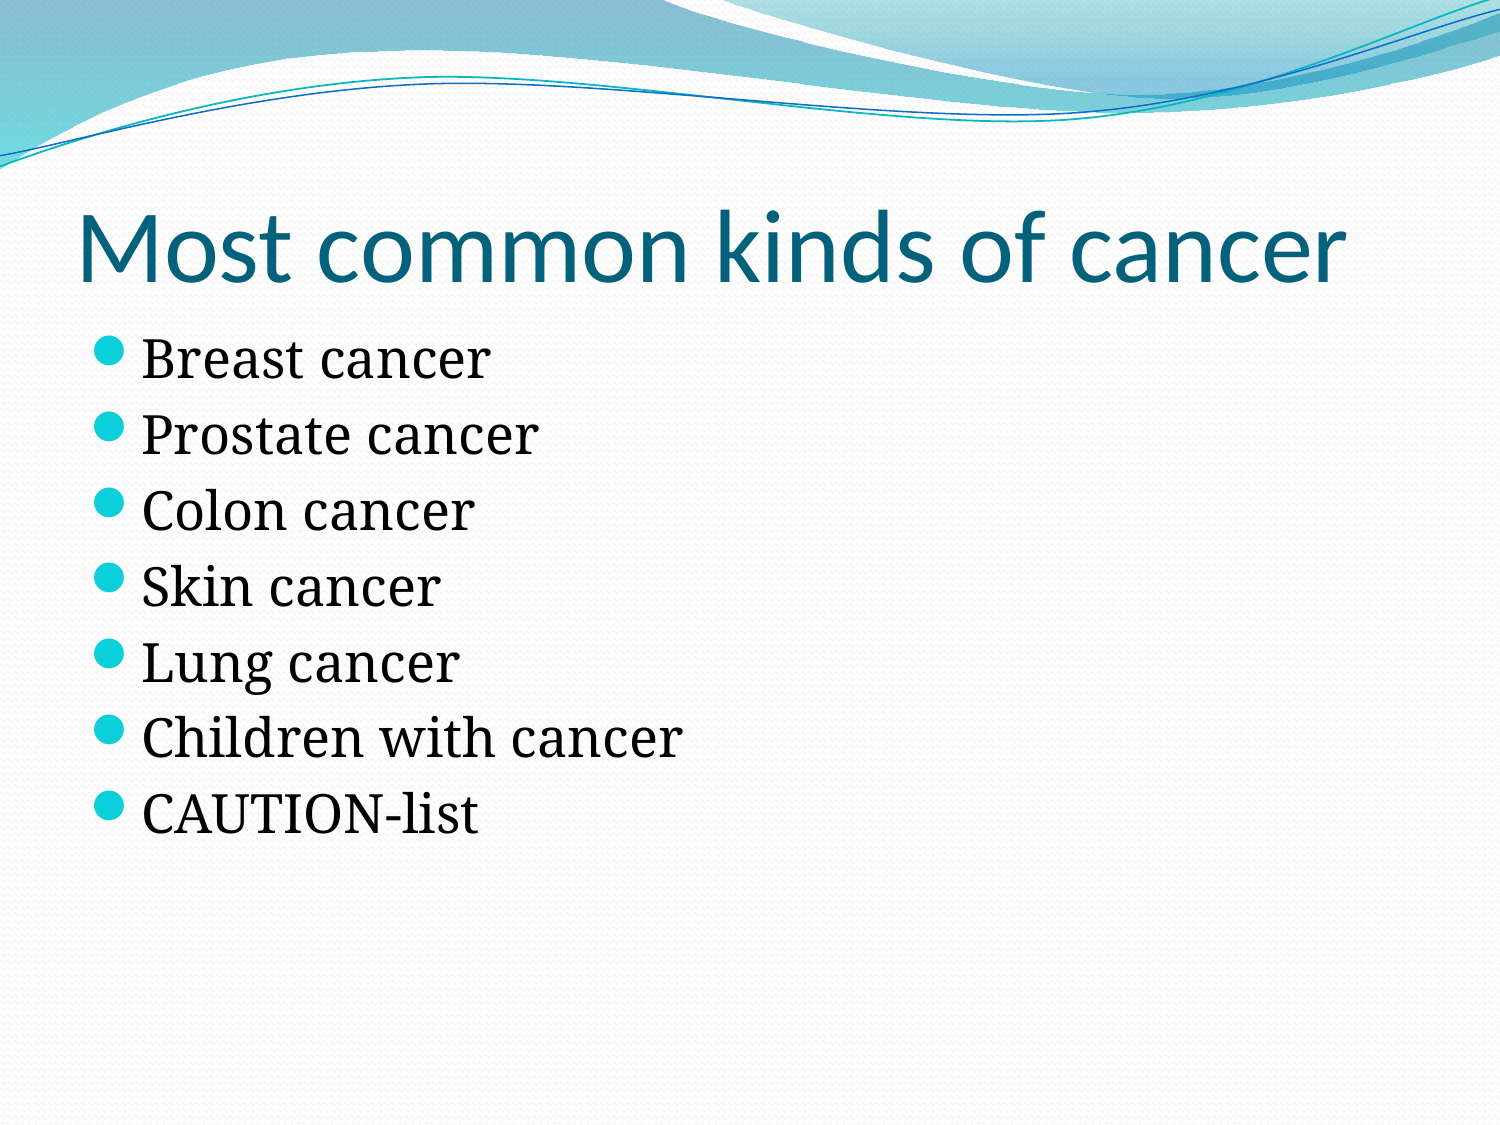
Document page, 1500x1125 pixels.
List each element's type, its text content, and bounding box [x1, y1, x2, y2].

list Breast cancer Prostate cancer Colon cancer Skin cancer Lung cancer Children with cancer CAUTION-list [75, 317, 1425, 1038]
title Most common kinds of cancer [75, 115, 1425, 303]
